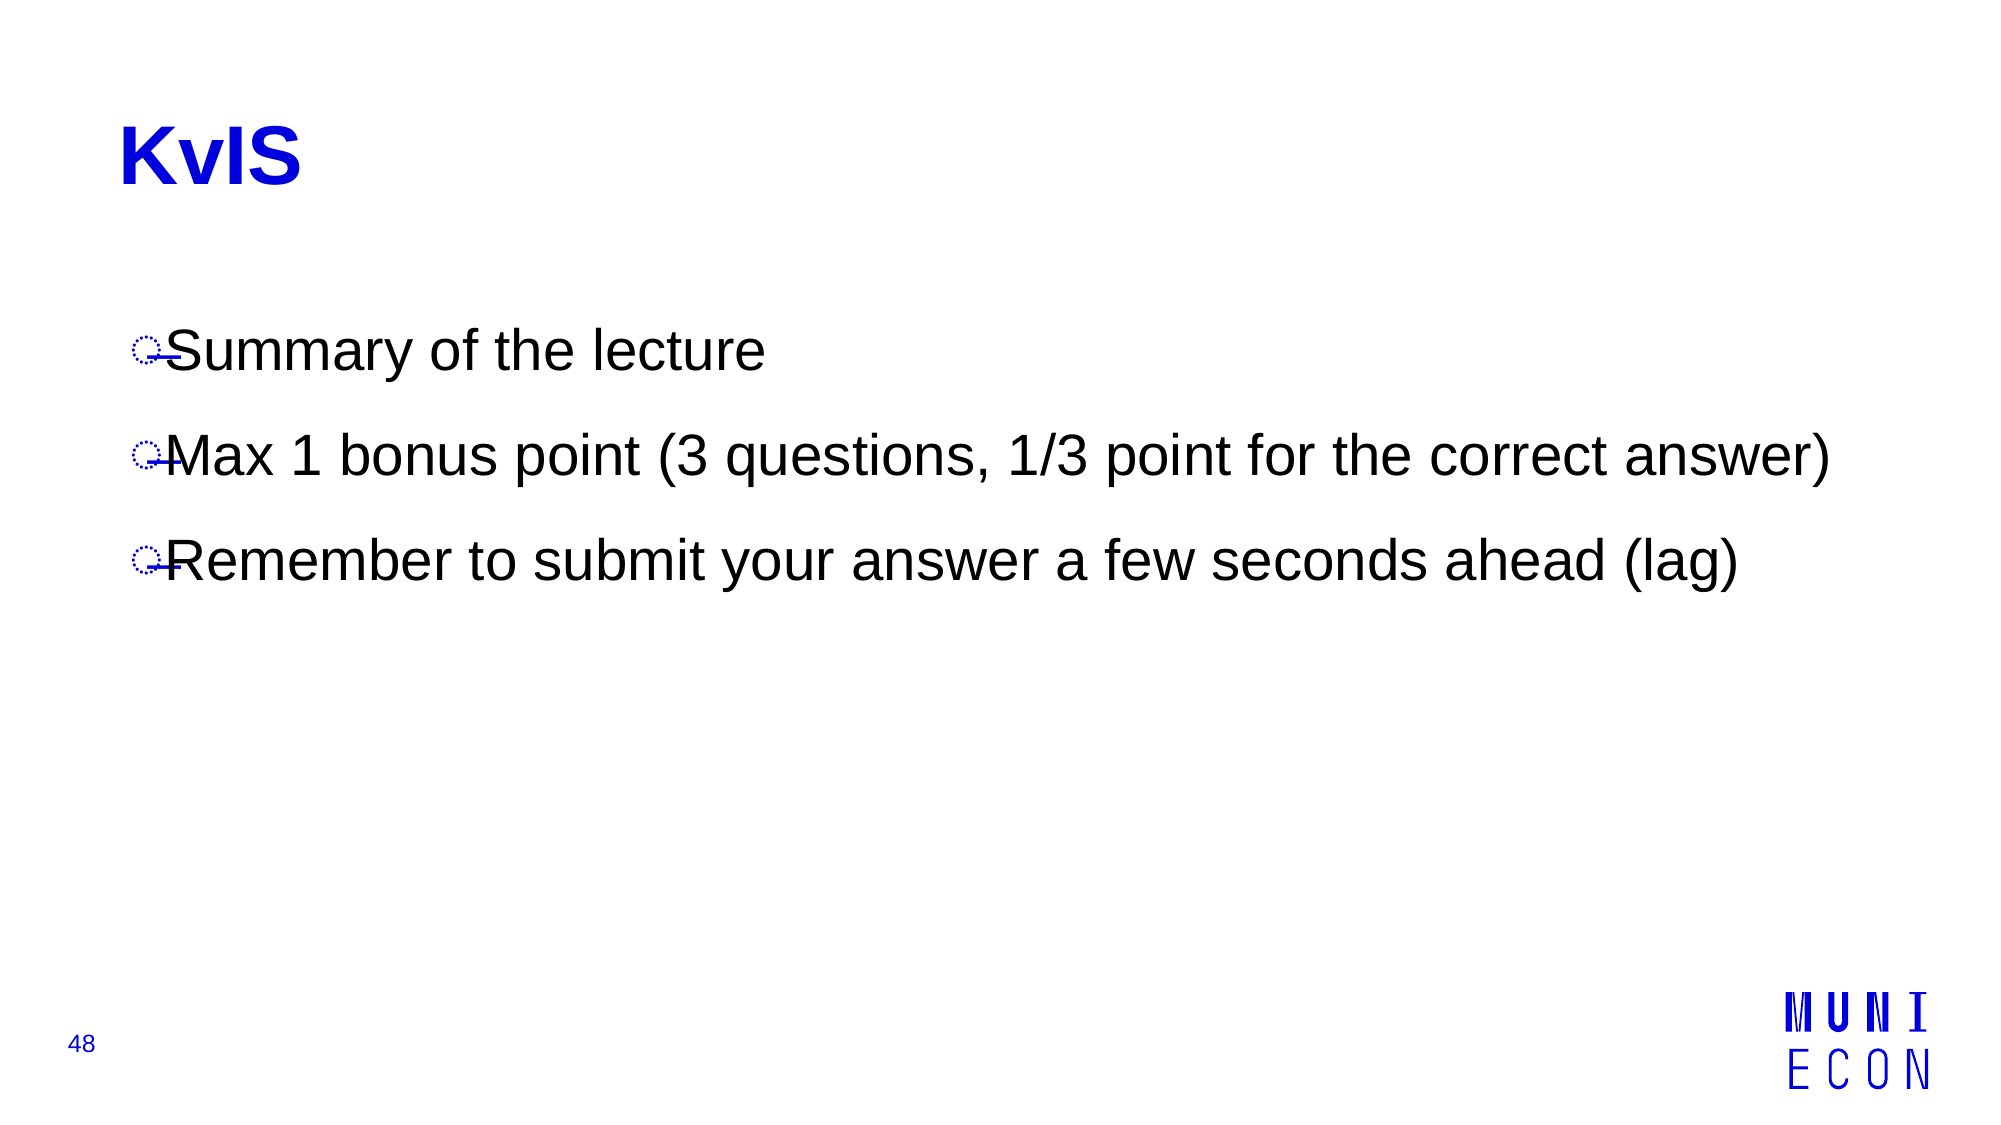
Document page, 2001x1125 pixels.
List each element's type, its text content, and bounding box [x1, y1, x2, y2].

slide_number 48 [67, 1021, 110, 1063]
list Summary of the lecture Max 1 bonus point (3 questions, 1/3 point for the correct answer) Remember to submit your answer a few seconds ahead (lag) [118, 277, 1883, 957]
title KvIS [118, 118, 1883, 193]
